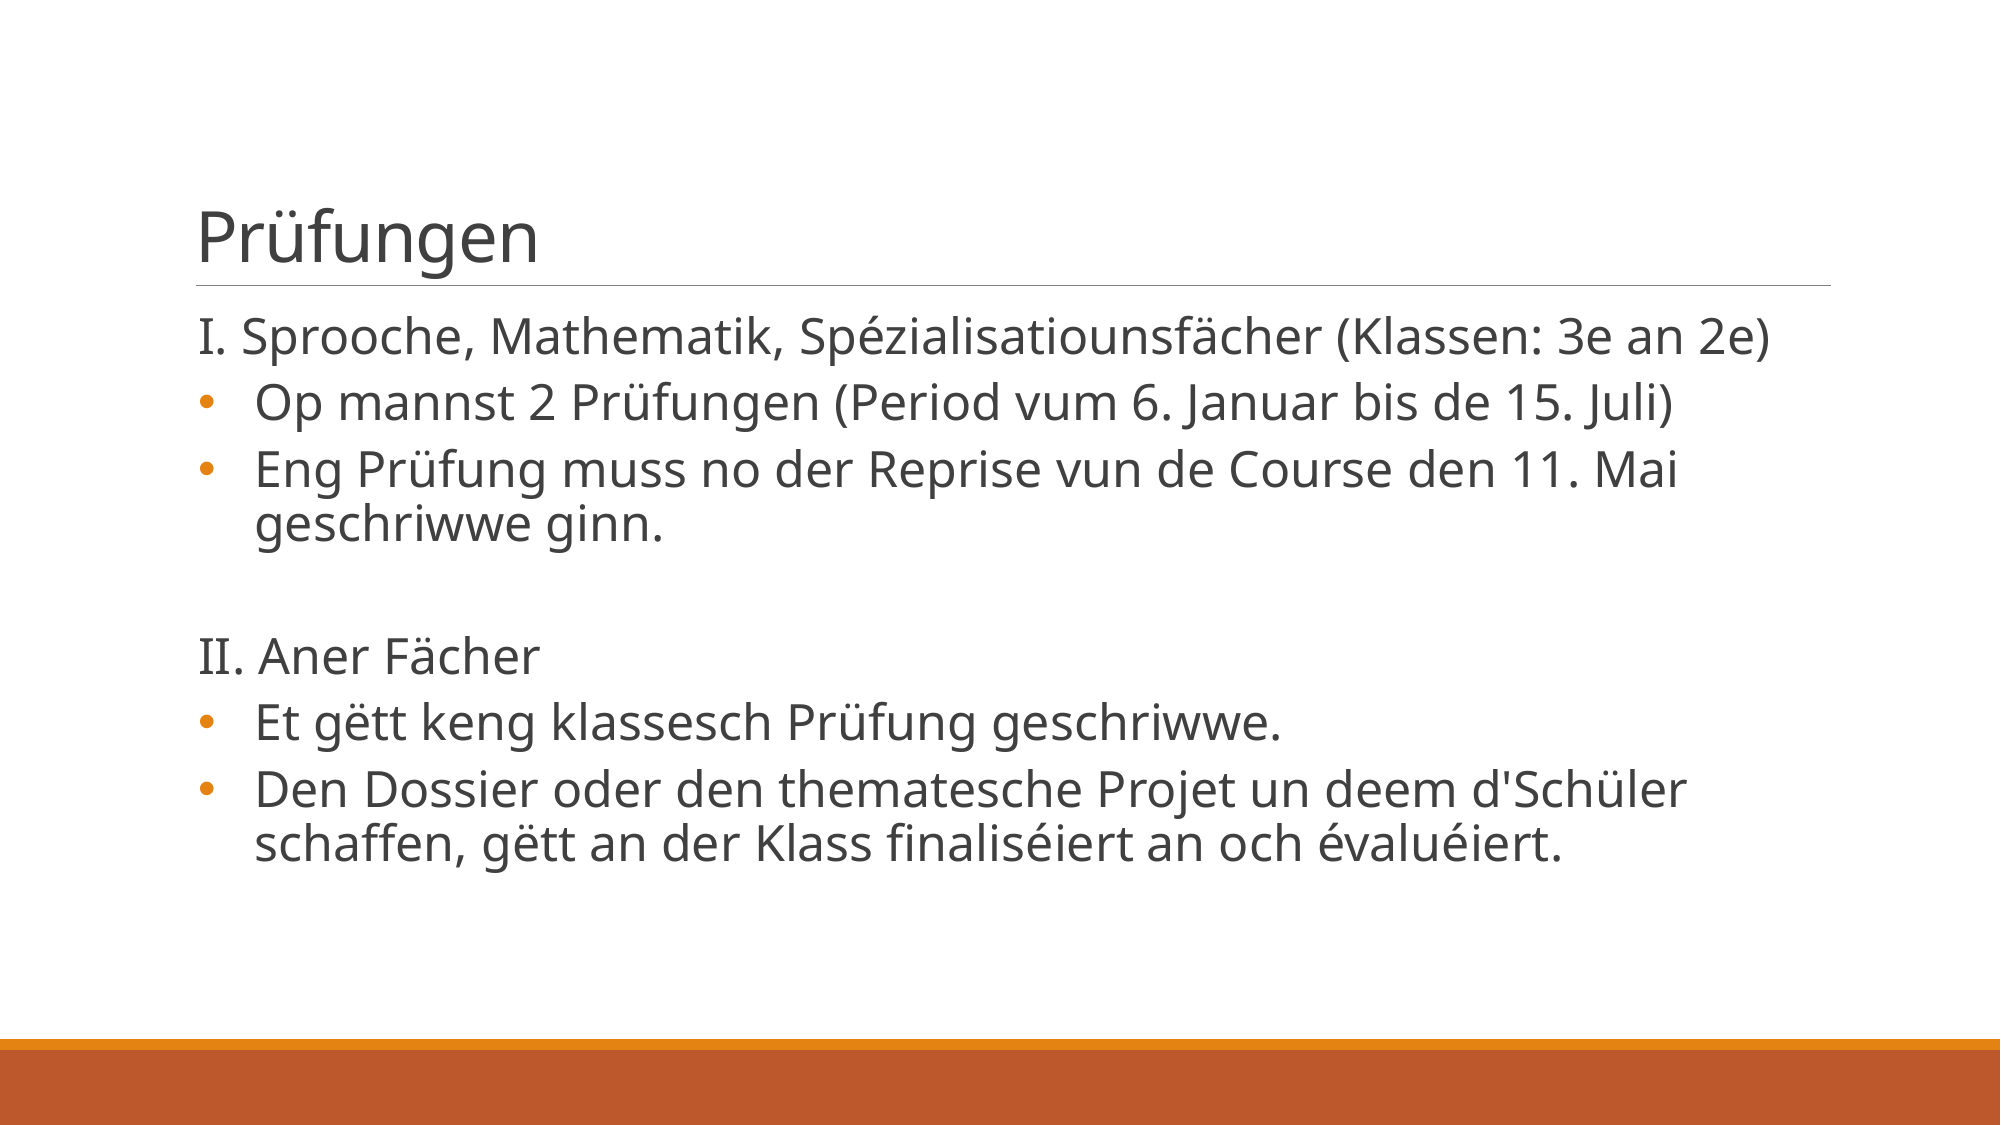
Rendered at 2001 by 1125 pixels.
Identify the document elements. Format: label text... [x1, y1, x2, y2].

title Prüfungen [180, 47, 1830, 285]
text_box I. Sprooche, Mathematik, Spézialisatiounsfächer (Klassen: 3e an 2e) Op mannst 2 Prüfungen (Period vum 6. Januar bis de 15. Juli) Eng Prüfung muss no der Reprise vun de Course den 11. Mai geschriwwe ginn. II. Aner Fächer Et gëtt keng klassesch Prüfung geschriwwe. Den Dossier oder den thematesche Projet un deem d'Schüler schaffen, gëtt an der Klass finaliséiert an och évaluéiert. [135, 303, 1888, 932]
